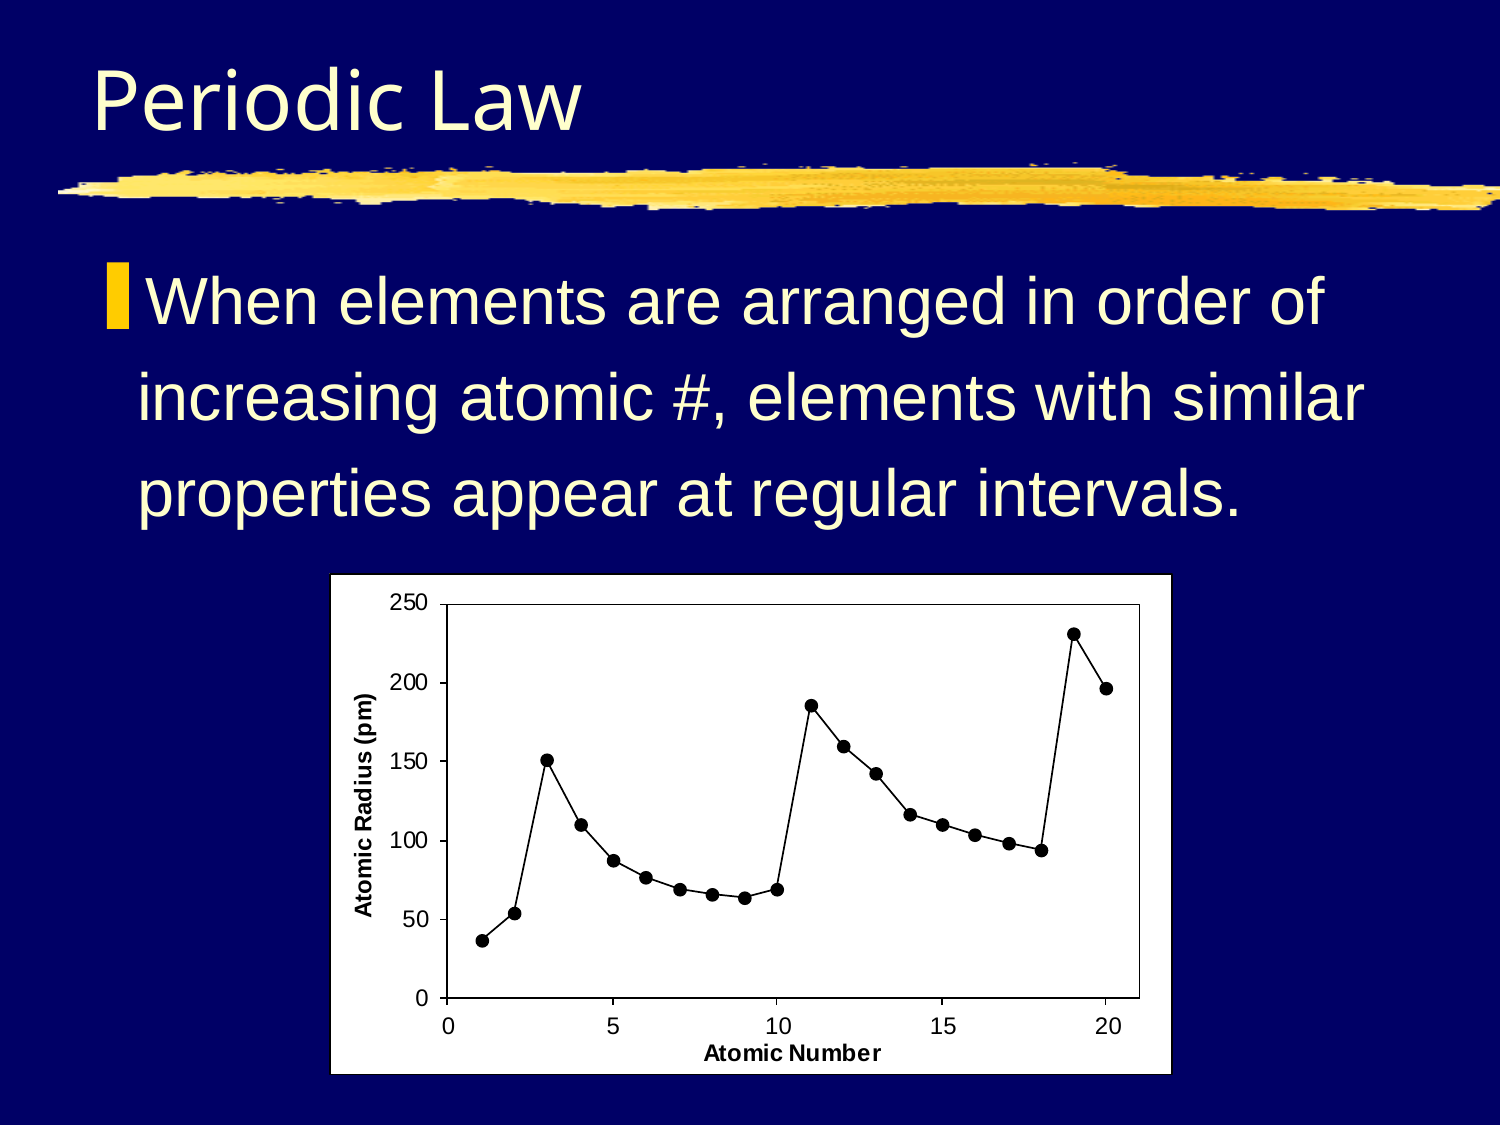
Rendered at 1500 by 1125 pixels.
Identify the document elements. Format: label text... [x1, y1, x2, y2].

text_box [319, 564, 1180, 1083]
picture [58, 157, 1500, 221]
list When elements are arranged in order of increasing atomic #, elements with similar properties appear at regular intervals. [75, 234, 1417, 994]
title Periodic Law [75, 24, 1342, 155]
